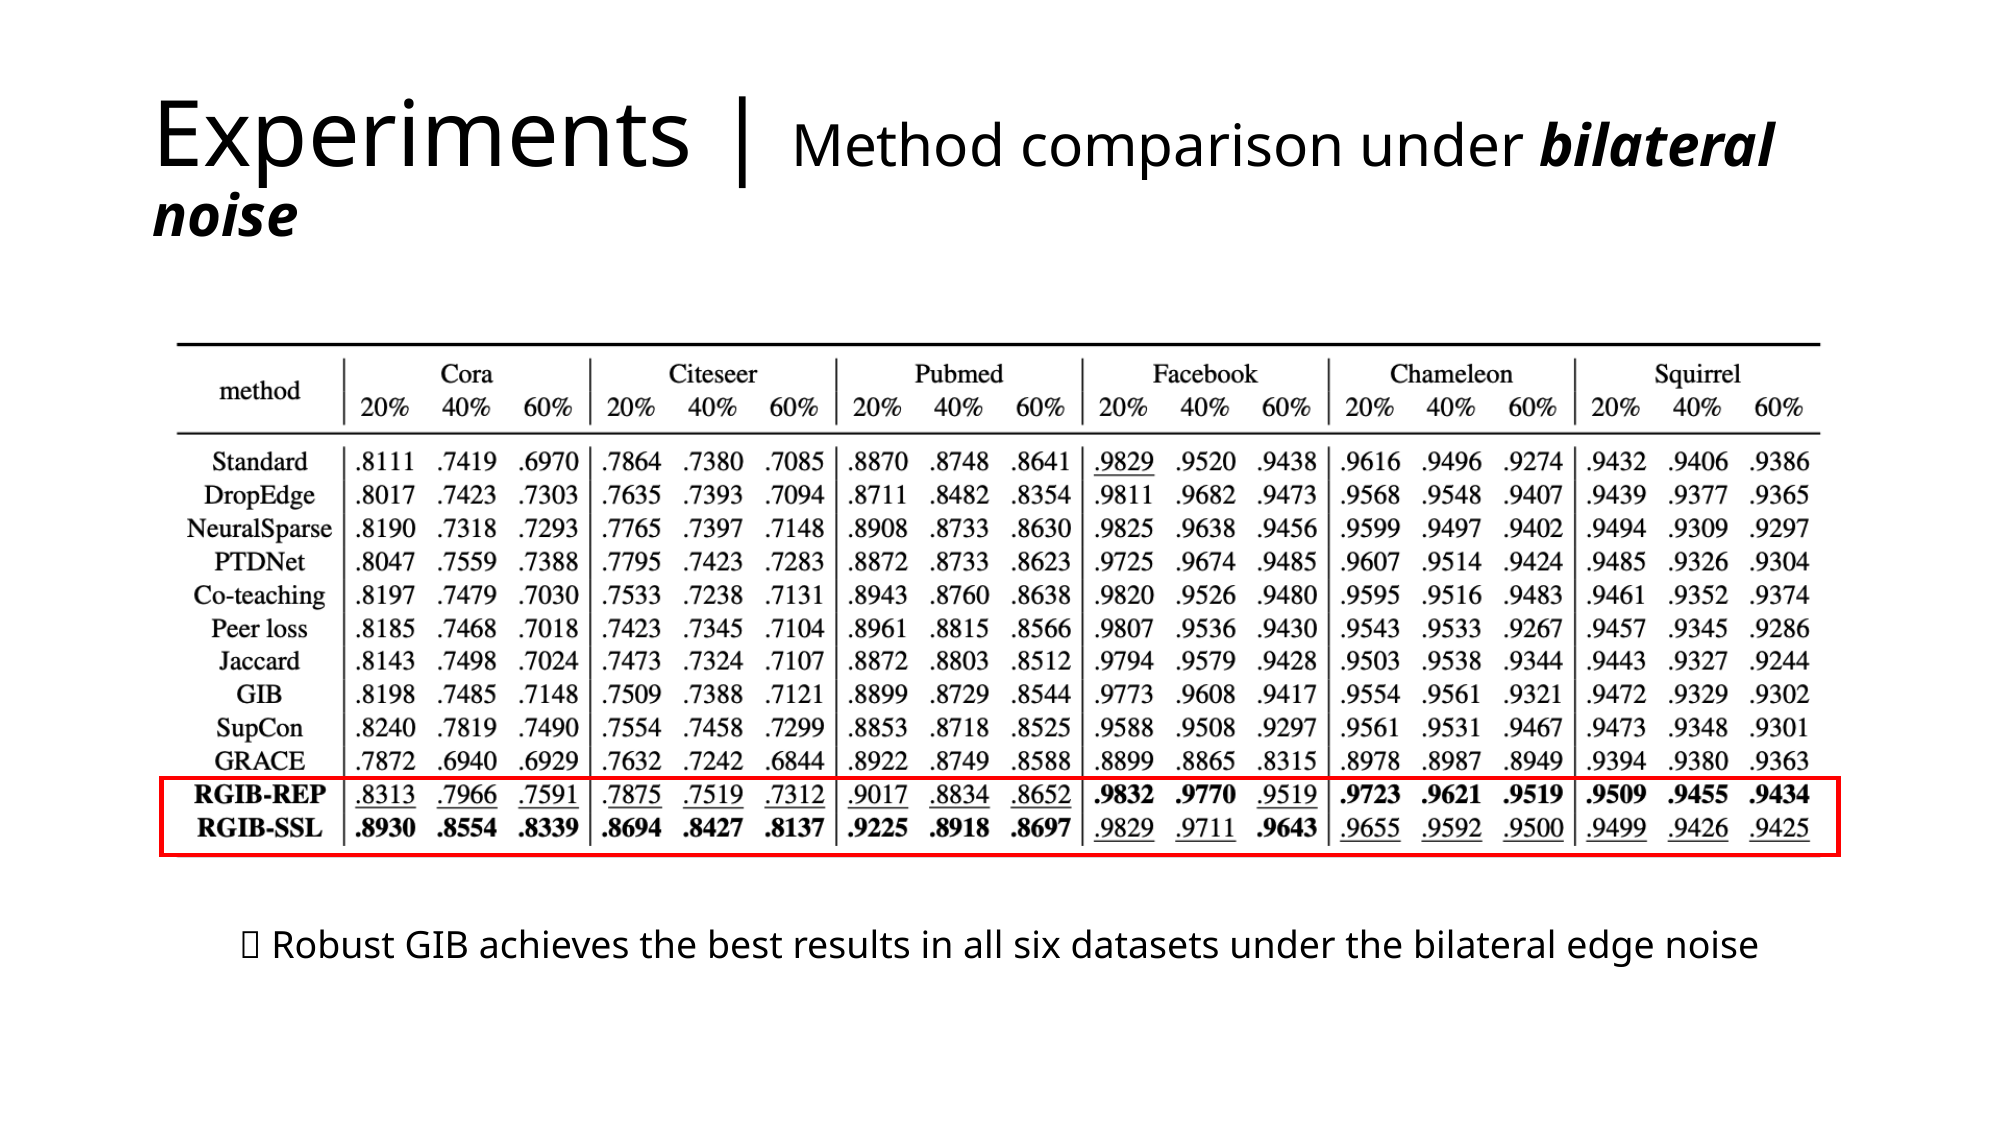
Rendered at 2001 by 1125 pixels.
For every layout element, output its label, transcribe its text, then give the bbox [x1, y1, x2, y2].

picture [161, 321, 1839, 870]
text_box  Robust GIB achieves the best results in all six datasets under the bilateral edge noise [224, 913, 1776, 974]
title Experiments | Method comparison under bilateral noise [137, 59, 1863, 278]
